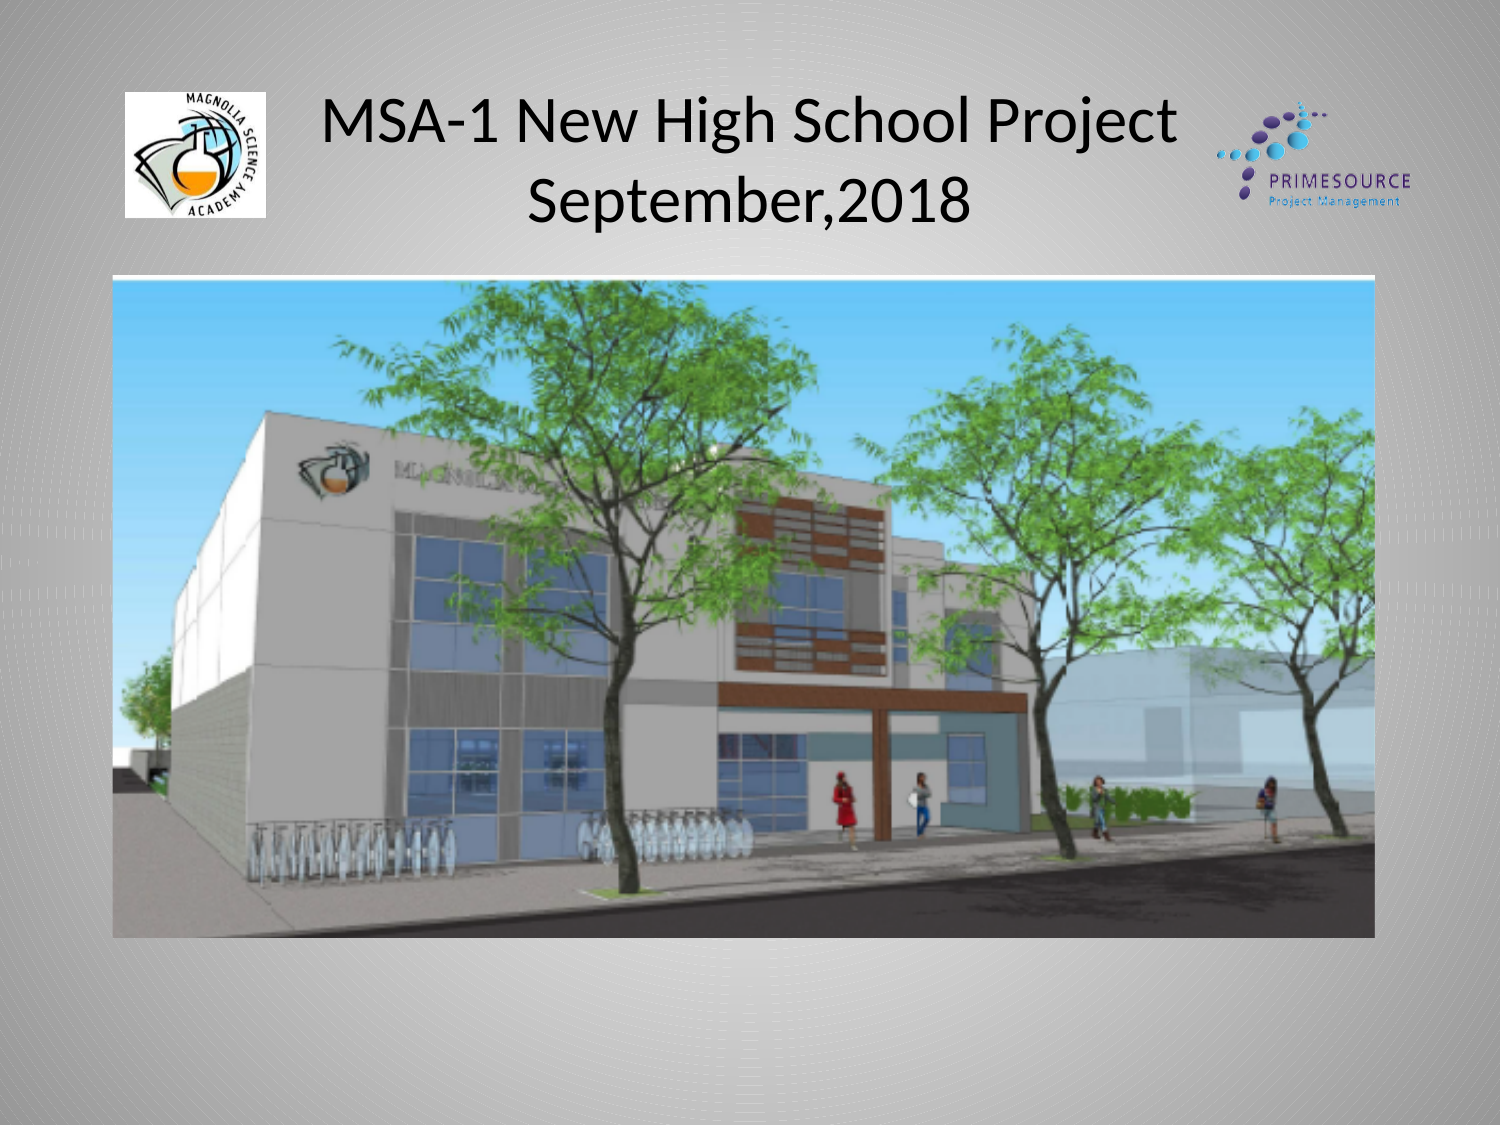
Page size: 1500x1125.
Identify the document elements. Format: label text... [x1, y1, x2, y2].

title MSA-1 New High School Project September,2018 [112, 50, 1388, 263]
picture [112, 274, 1376, 938]
picture [1212, 99, 1415, 212]
picture [124, 92, 268, 219]
